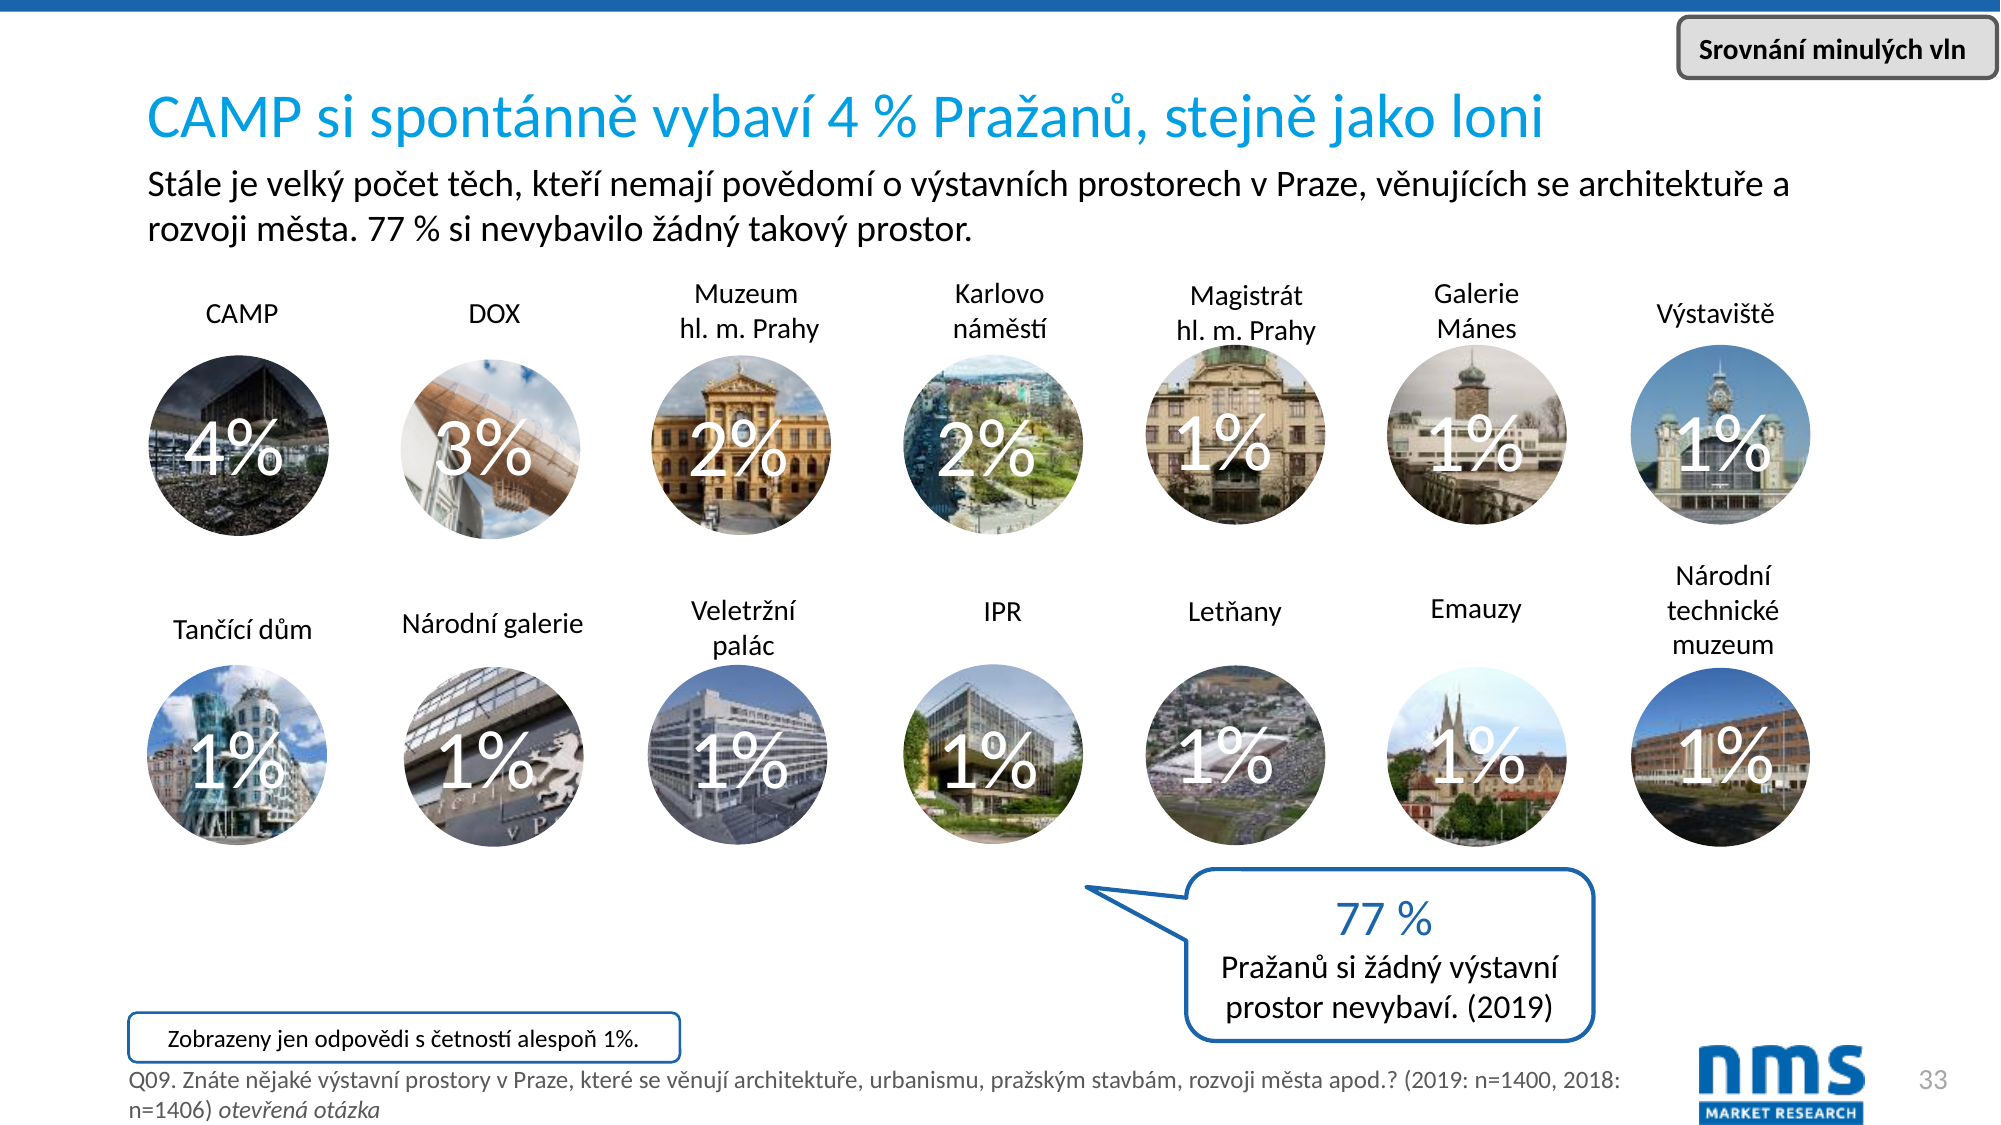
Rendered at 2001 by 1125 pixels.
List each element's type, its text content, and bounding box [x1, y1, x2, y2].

picture [1386, 344, 1567, 525]
list Stále je velký počet těch, kteří nemají povědomí o výstavních prostorech v Praze, věnujících se architektuře a rozvoji města. 77 % si nevybavilo žádný takový prostor. [0, 163, 2000, 290]
text_box Emauzy [1389, 582, 1563, 633]
text_box Výstaviště [1629, 286, 1803, 337]
text_box Zobrazeny jen odpovědi s četností alespoň 1%. [128, 1012, 680, 1063]
picture [1386, 666, 1567, 847]
picture [1630, 667, 1811, 847]
text_box Magistrát hl. m. Prahy [1159, 269, 1333, 354]
picture [1699, 1045, 1865, 1125]
picture [1630, 344, 1811, 525]
picture [1145, 344, 1326, 525]
text_box Q09. Znáte nějaké výstavní prostory v Praze, které se věnují architektuře, urbanismu, pražským stavbám, rozvoji města apod.? (2019: n=1400, 2018: n=1406) otevřená otázka [128, 1062, 1670, 1125]
picture [903, 664, 1084, 845]
picture [1145, 665, 1326, 846]
text_box Galerie Mánes [1390, 266, 1564, 343]
picture [403, 666, 584, 847]
picture [903, 354, 1084, 535]
text_box DOX [453, 286, 536, 337]
text_box CAMP [191, 286, 294, 337]
text_box Veletržní palác [673, 583, 814, 663]
text_box Národní technické muzeum [1636, 548, 1810, 667]
picture [400, 359, 581, 540]
text_box Karlovo náměstí [931, 266, 1069, 352]
text_box 77 % Pražanů si žádný výstavní prostor nevybaví. (2019) [1084, 867, 1596, 1044]
picture [148, 355, 330, 537]
title CAMP si spontánně vybaví 4 % Pražanů, stejně jako loni [0, 62, 2000, 163]
text_box Letňany [1148, 584, 1322, 635]
text_box Muzeum hl. m. Prahy [659, 267, 840, 353]
text_box IPR [912, 584, 1093, 635]
slide_number 33 [1866, 1048, 2000, 1109]
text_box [1678, 16, 1998, 79]
text_box Tančící dům [158, 603, 328, 653]
picture [651, 355, 832, 536]
picture [647, 664, 828, 845]
text_box Národní galerie [387, 597, 599, 648]
picture [146, 664, 328, 846]
